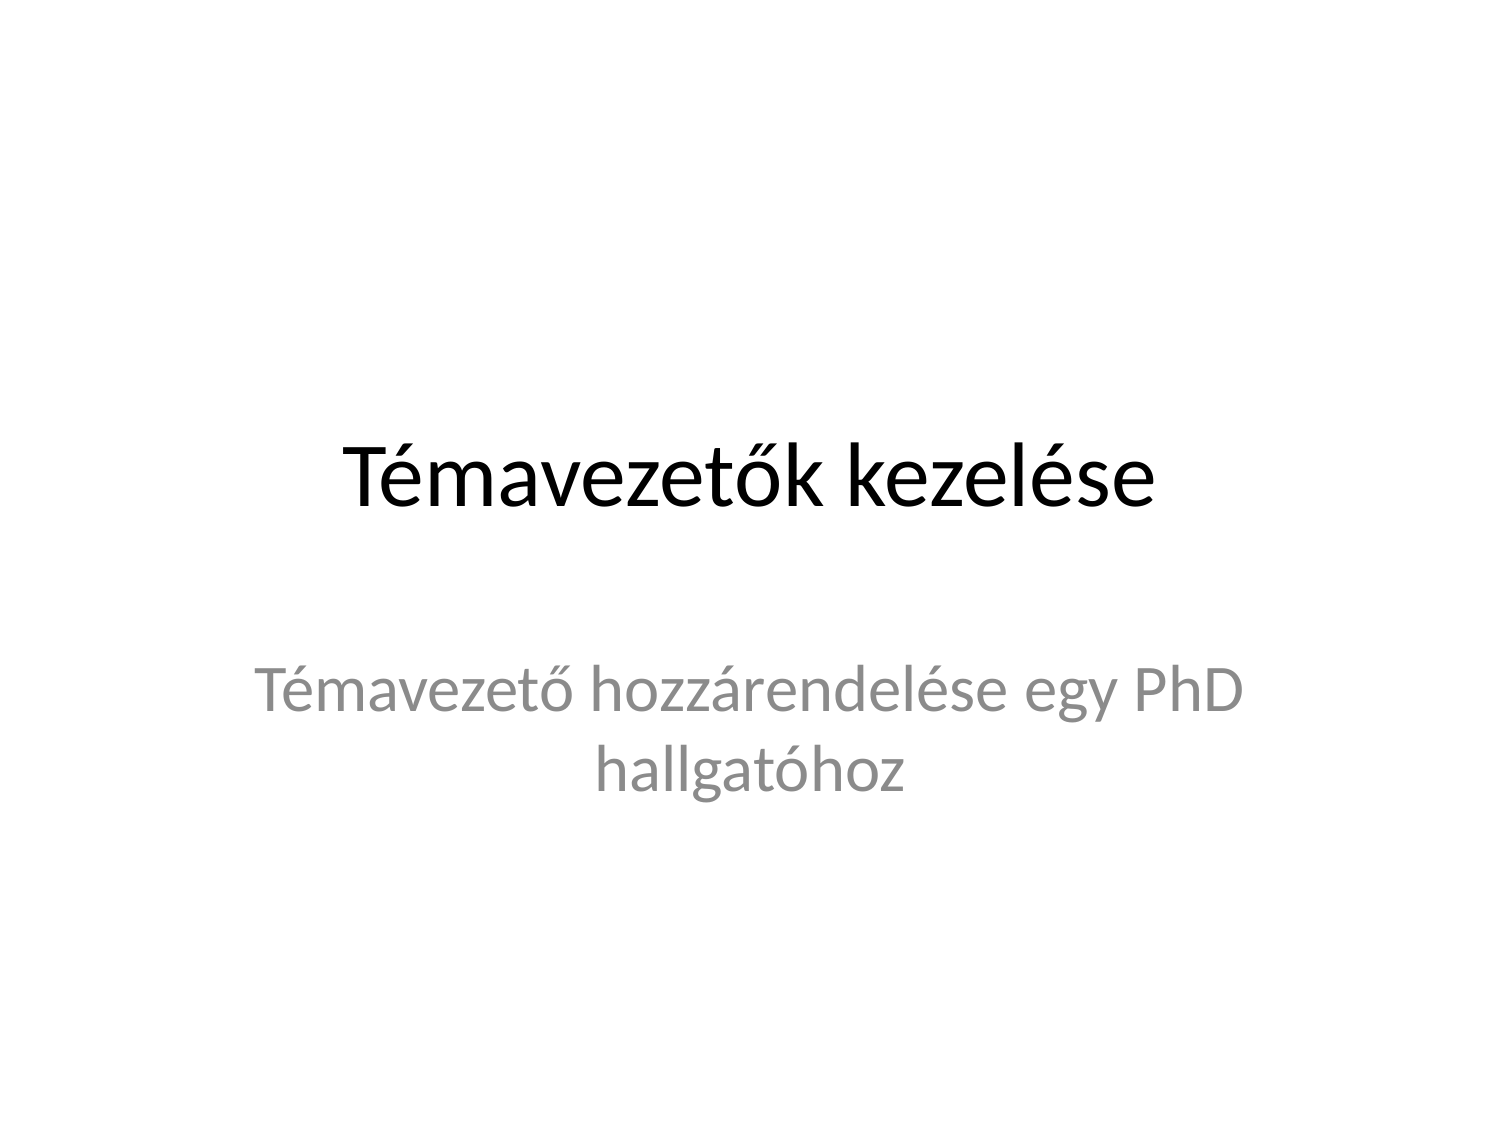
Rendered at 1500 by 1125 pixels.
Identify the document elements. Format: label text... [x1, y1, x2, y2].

subtitle Témavezető hozzárendelése egy PhD hallgatóhoz [225, 637, 1275, 925]
title Témavezetők kezelése [112, 349, 1388, 591]
